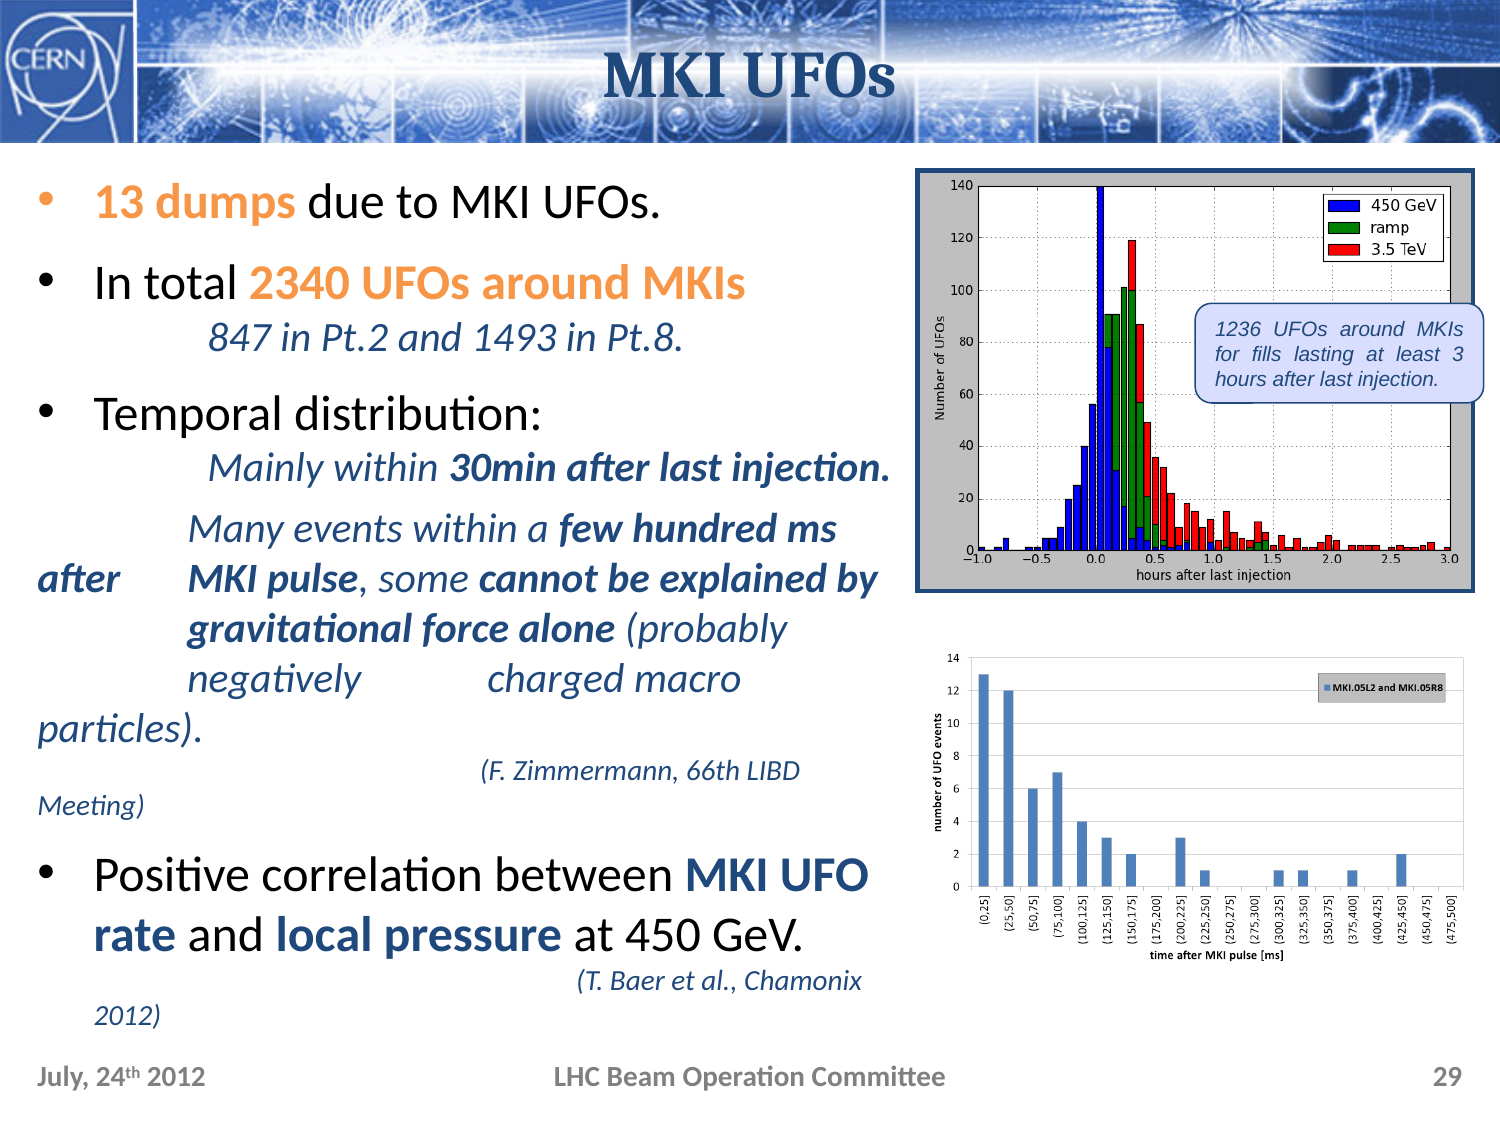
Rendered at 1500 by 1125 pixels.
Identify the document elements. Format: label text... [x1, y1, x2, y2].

title MKI UFOs [165, 15, 1335, 127]
picture [0, 0, 134, 143]
list 13 dumps due to MKI UFOs. In total 2340 UFOs around MKIs 847 in Pt.2 and 1493 in Pt.8. Temporal distribution: Mainly within 30min after last injection. Many events within a few hundred ms after MKI pulse, some cannot be explained by gravitational force alone (probably negatively charged macro particles). (F. Zimmermann, 66th LIBD Meeting) Positive correlation between MKI UFO rate and local pressure at 450 GeV. (T. Baer et al., Chamonix 2012) [22, 172, 920, 1028]
picture [919, 646, 1471, 972]
picture [137, 0, 1500, 143]
picture [919, 172, 1471, 590]
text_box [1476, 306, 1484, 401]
